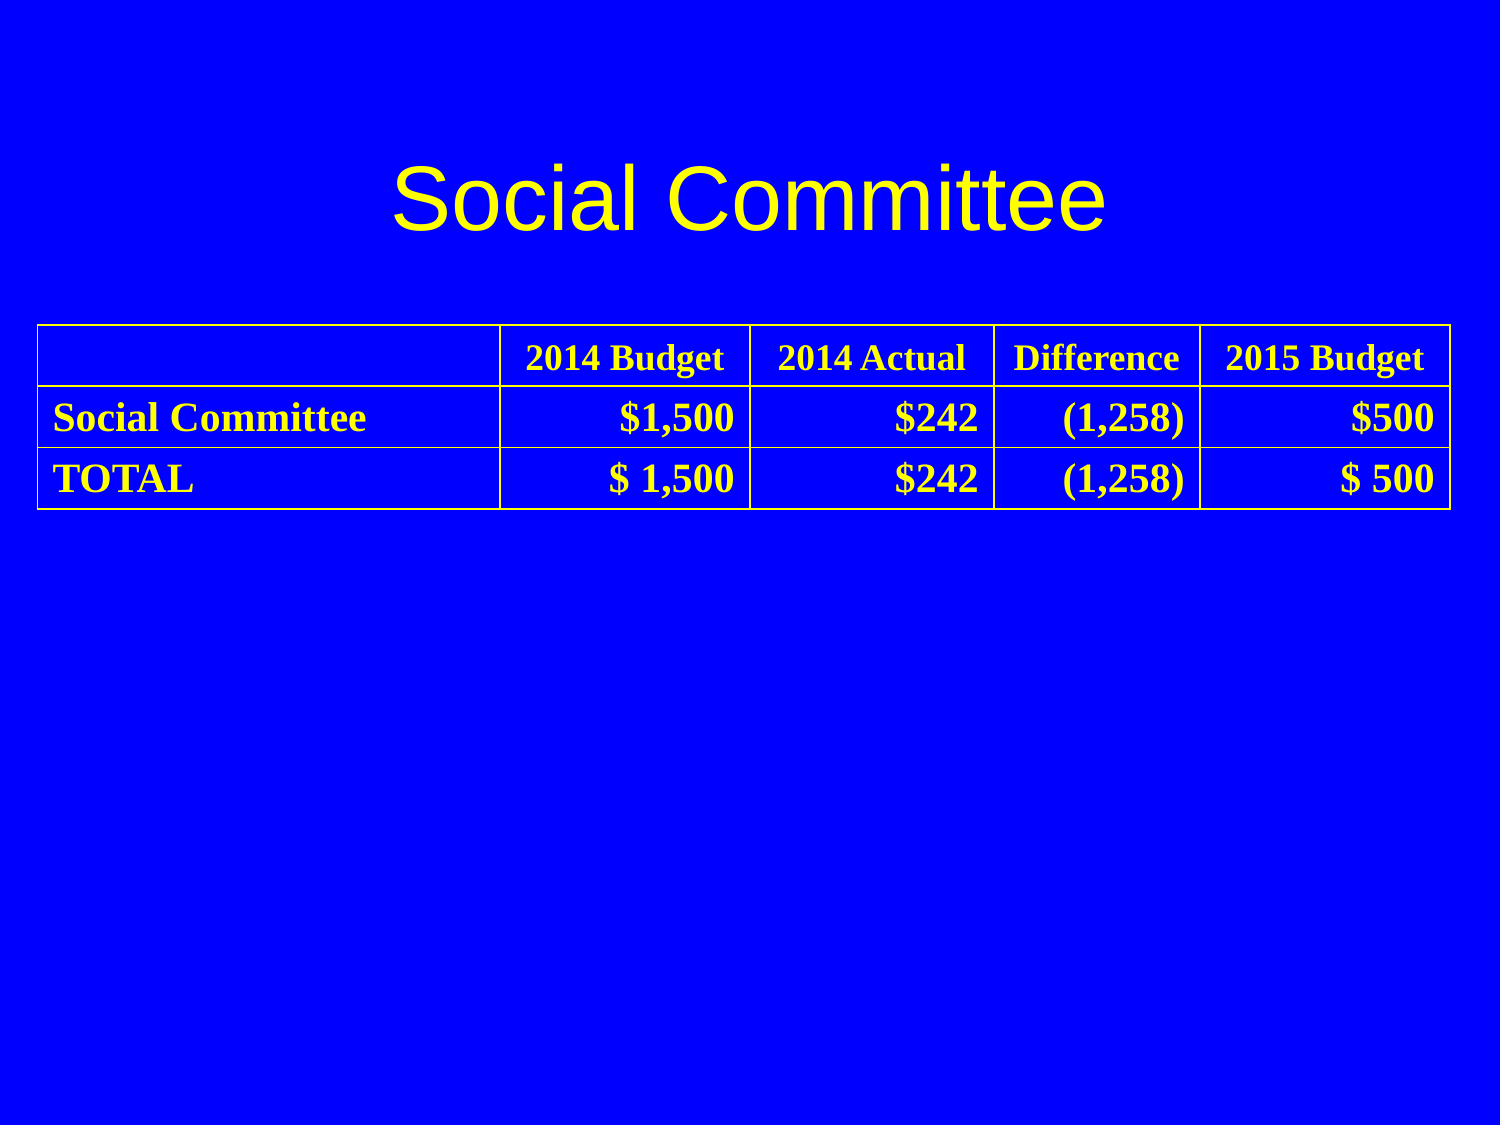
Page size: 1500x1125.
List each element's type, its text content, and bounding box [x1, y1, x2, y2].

table_header 2014 Budget [501, 326, 749, 385]
table_cell TOTAL [38, 448, 499, 508]
title Social Committee [112, 99, 1388, 288]
table_cell Social Committee [38, 387, 499, 447]
table_cell $ 500 [1201, 448, 1449, 508]
table_cell $1,500 [501, 387, 749, 447]
table_cell (1,258) [995, 387, 1199, 447]
table_header 2015 Budget [1201, 326, 1449, 385]
table_header [38, 326, 499, 385]
table_cell $242 [751, 387, 993, 447]
table_cell (1,258) [995, 448, 1199, 508]
table_cell $242 [751, 448, 993, 508]
table_header Difference [995, 326, 1199, 385]
table_cell $500 [1201, 387, 1449, 447]
table_cell $ 1,500 [501, 448, 749, 508]
table_header 2014 Actual [751, 326, 993, 385]
